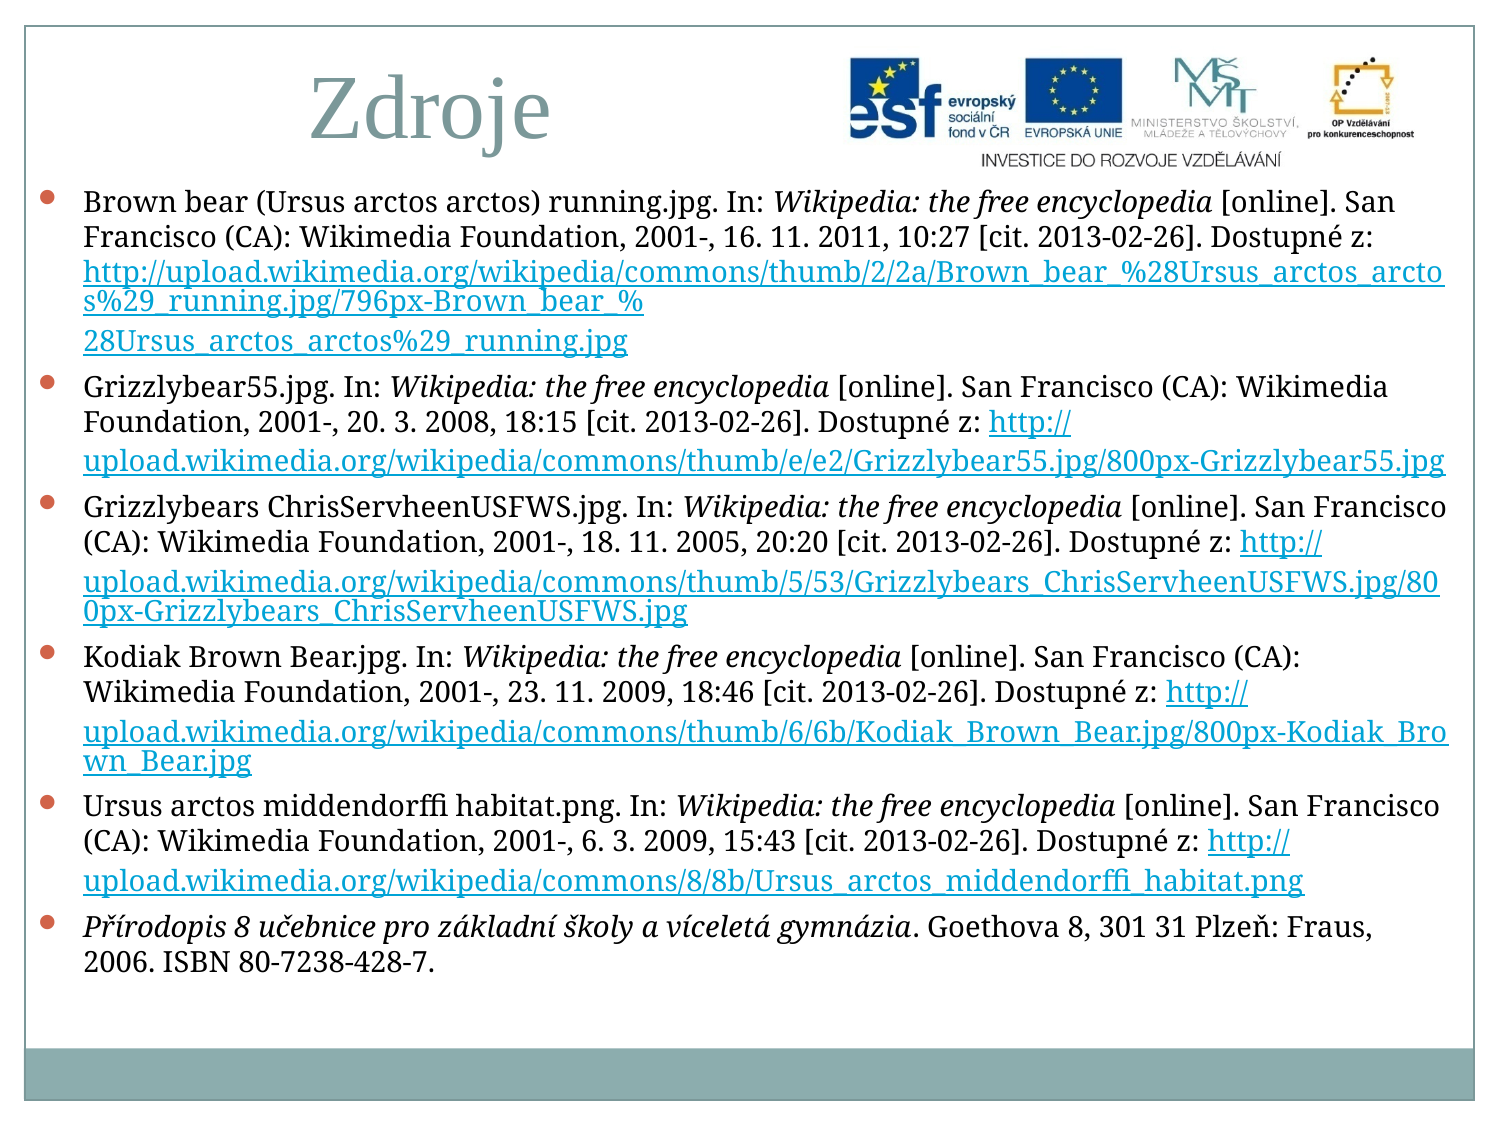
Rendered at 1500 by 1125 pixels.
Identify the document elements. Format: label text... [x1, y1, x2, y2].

list Brown bear (Ursus arctos arctos) running.jpg. In: Wikipedia: the free encyclopedia [online]. San Francisco (CA): Wikimedia Foundation, 2001-, 16. 11. 2011, 10:27 [cit. 2013-02-26]. Dostupné z: http://upload.wikimedia.org/wikipedia/commons/thumb/2/2a/Brown_bear_%28Ursus_arctos_arctos%29_running.jpg/796px-Brown_bear_%28Ursus_arctos_arctos%29_running.jpg Grizzlybear55.jpg. In: Wikipedia: the free encyclopedia [online]. San Francisco (CA): Wikimedia Foundation, 2001-, 20. 3. 2008, 18:15 [cit. 2013-02-26]. Dostupné z: http://upload.wikimedia.org/wikipedia/commons/thumb/e/e2/Grizzlybear55.jpg/800px-Grizzlybear55.jpg Grizzlybears ChrisServheenUSFWS.jpg. In: Wikipedia: the free encyclopedia [online]. San Francisco (CA): Wikimedia Foundation, 2001-, 18. 11. 2005, 20:20 [cit. 2013-02-26]. Dostupné z: http://upload.wikimedia.org/wikipedia/commons/thumb/5/53/Grizzlybears_ChrisServheenUSFWS.jpg/800px-Grizzlybears_ChrisServheenUSFWS.jpg Kodiak Brown Bear.jpg. In: Wikipedia: the free encyclopedia [online]. San Francisco (CA): Wikimedia Foundation, 2001-, 23. 11. 2009, 18:46 [cit. 2013-02-26]. Dostupné z: http://upload.wikimedia.org/wikipedia/commons/thumb/6/6b/Kodiak_Brown_Bear.jpg/800px-Kodiak_Brown_Bear.jpg Ursus arctos middendorffi habitat.png. In: Wikipedia: the free encyclopedia [online]. San Francisco (CA): Wikimedia Foundation, 2001-, 6. 3. 2009, 15:43 [cit. 2013-02-26]. Dostupné z: http://upload.wikimedia.org/wikipedia/commons/8/8b/Ursus_arctos_middendorffi_habitat.png Přírodopis 8 učebnice pro základní školy a víceletá gymnázia. Goethova 8, 301 31 Plzeň: Fraus, 2006. ISBN 80-7238-428-7. [23, 175, 1465, 1043]
picture [831, 46, 1433, 178]
text_box Zdroje [292, 35, 657, 164]
